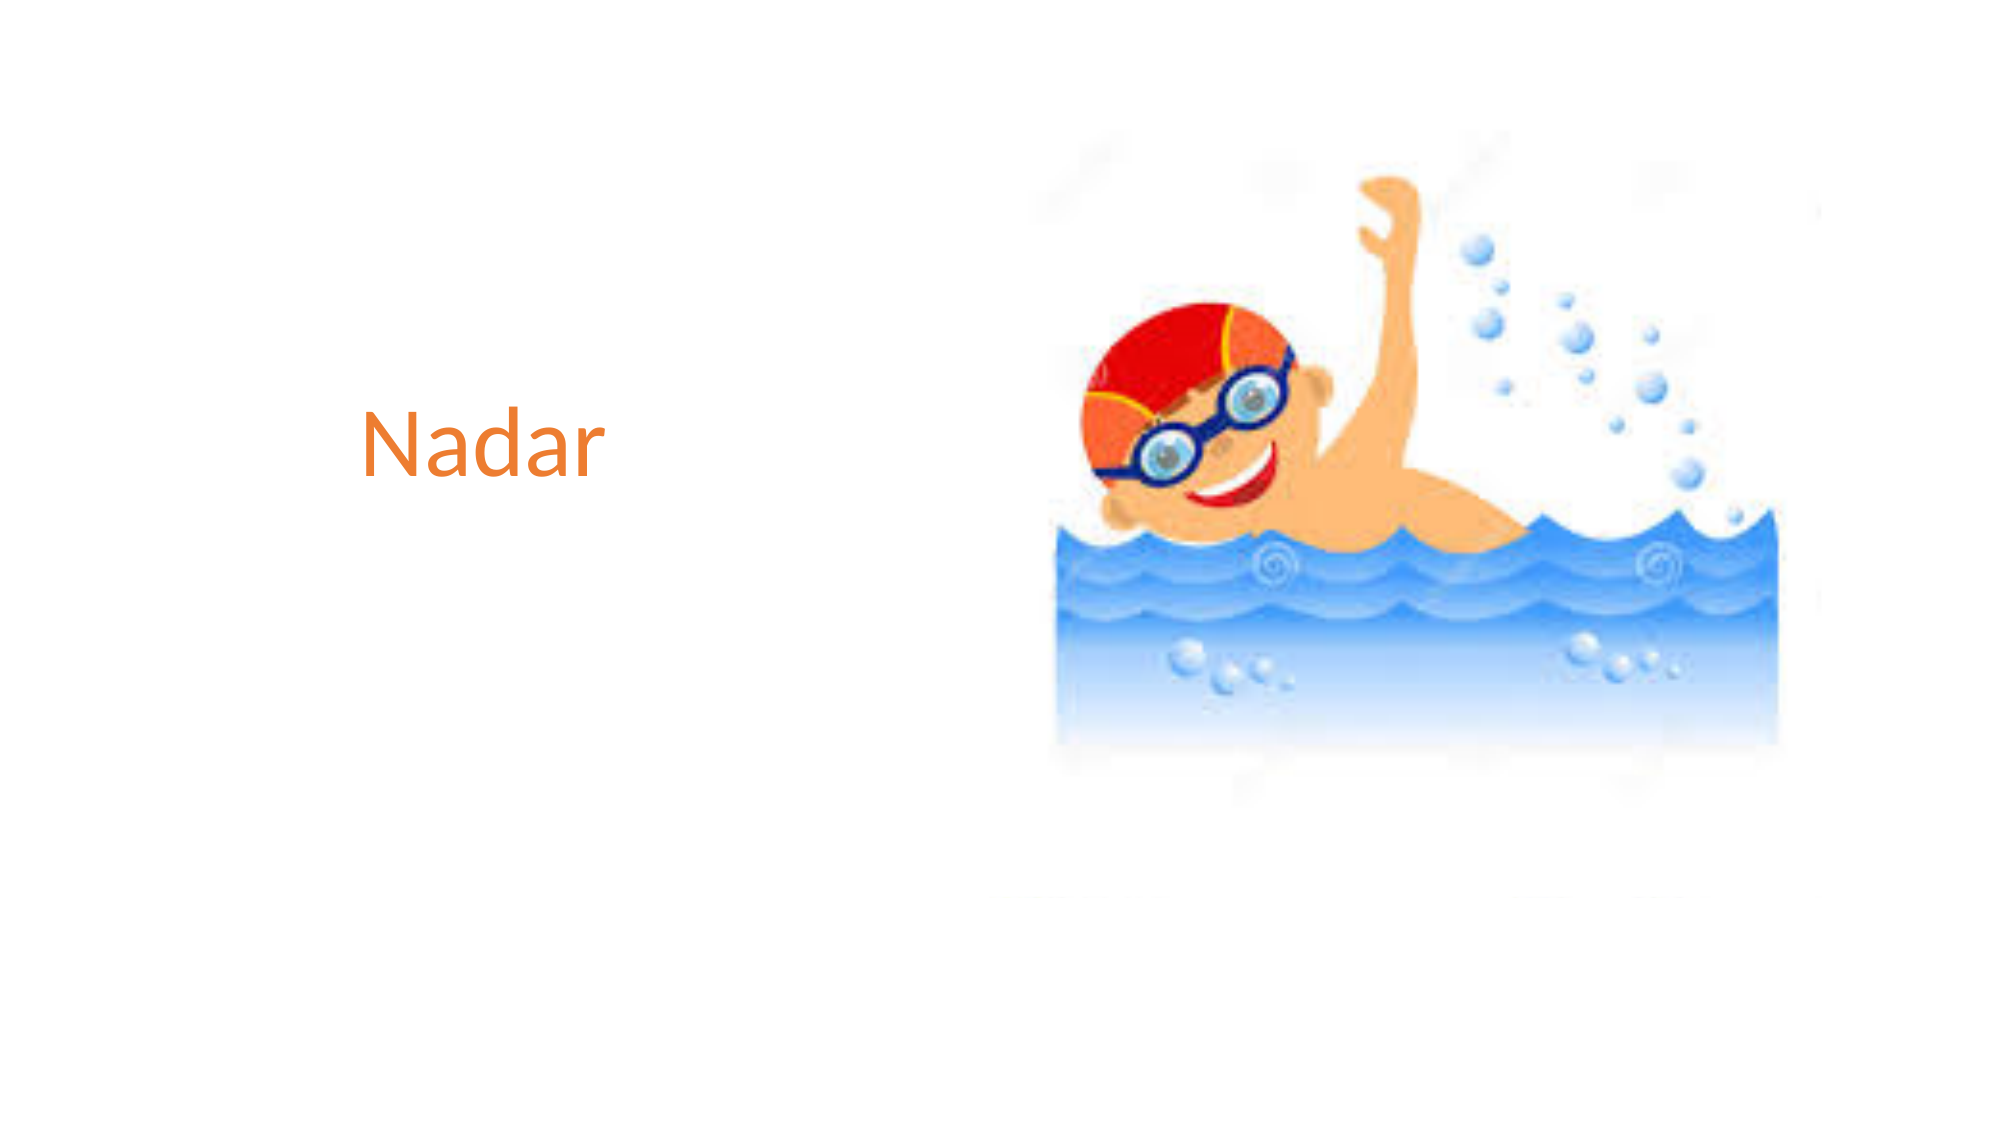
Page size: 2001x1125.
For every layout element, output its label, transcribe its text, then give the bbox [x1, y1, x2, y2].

picture [989, 71, 1822, 898]
text_box Nadar [85, 369, 905, 505]
